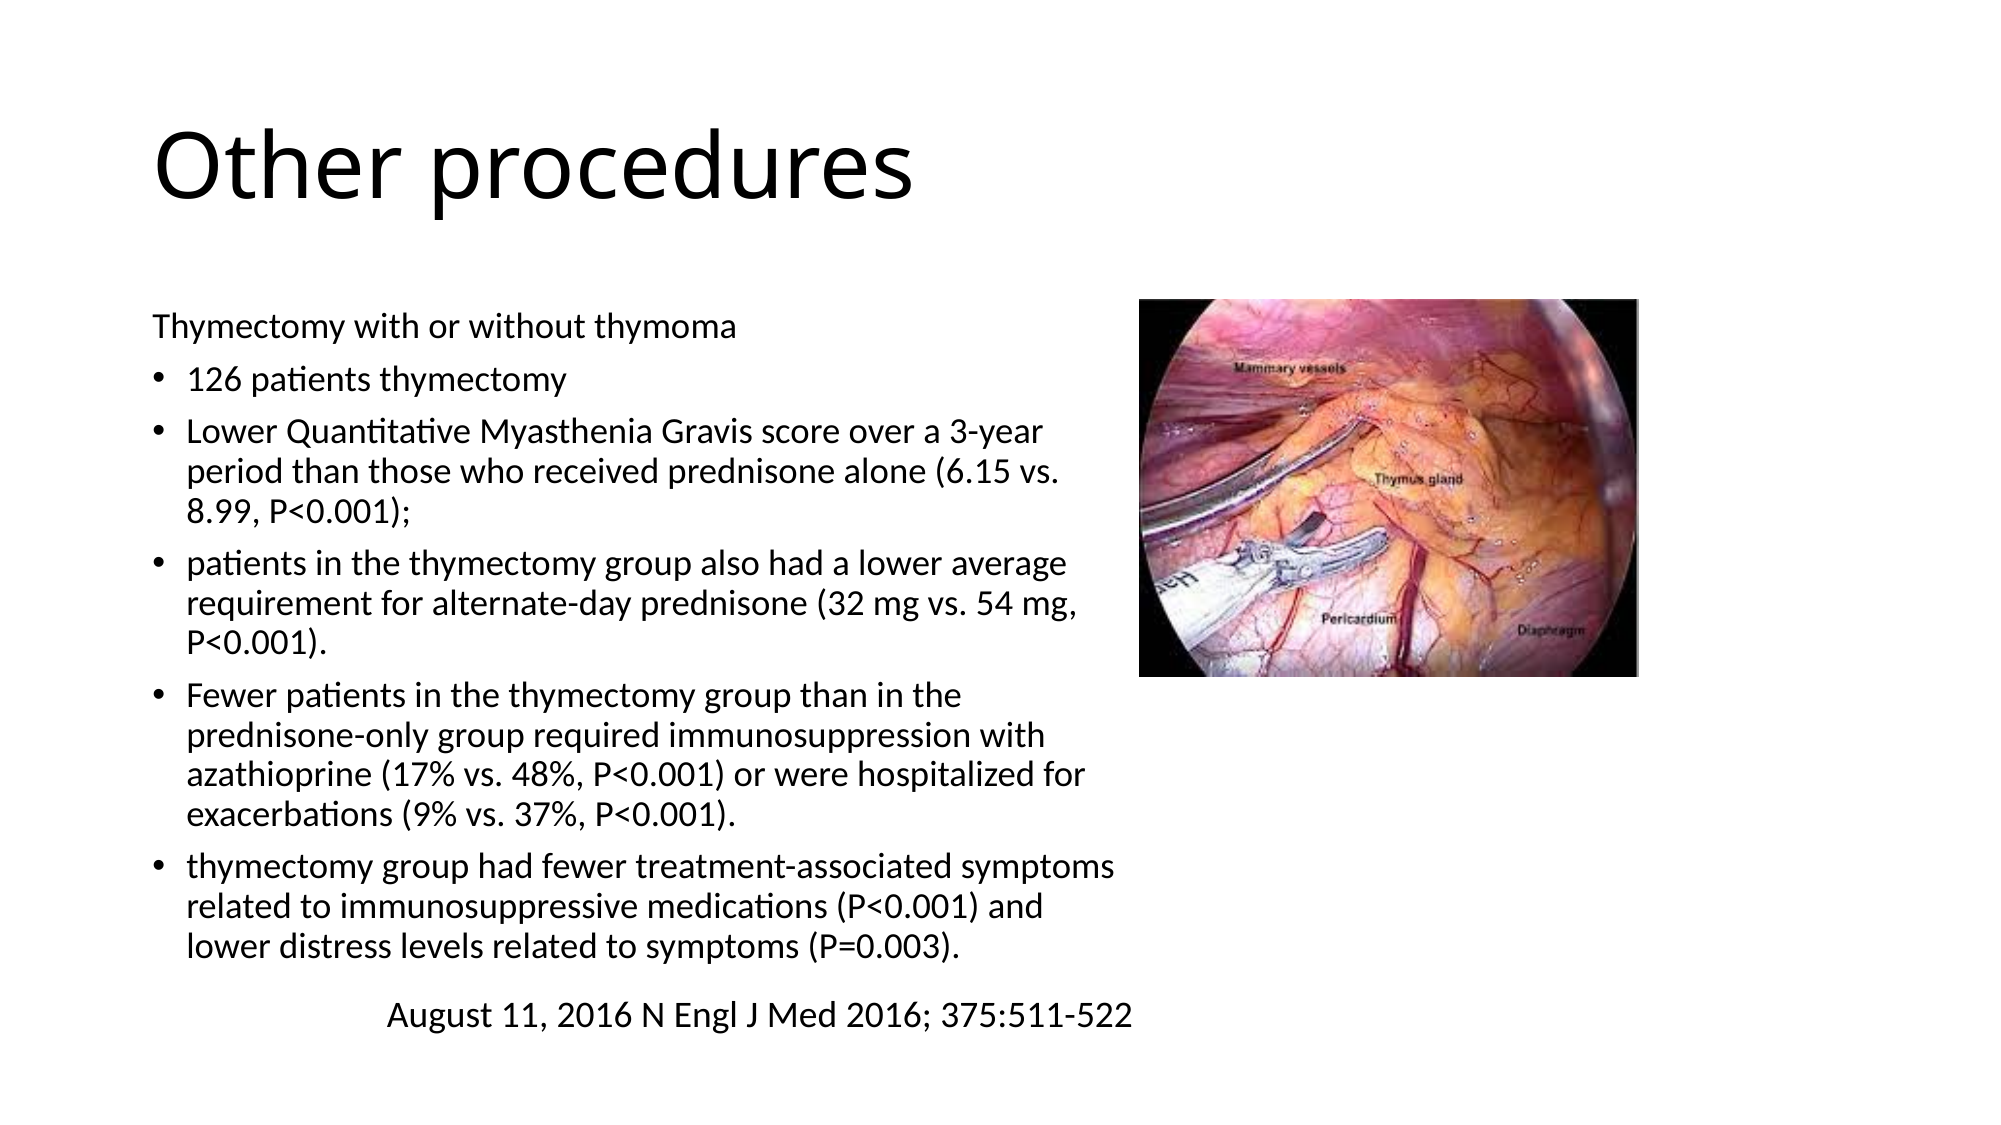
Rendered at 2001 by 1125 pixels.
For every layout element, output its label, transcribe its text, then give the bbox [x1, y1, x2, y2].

picture [1139, 299, 1639, 677]
text_box August 11, 2016 N Engl J Med 2016; 375:511-522 [372, 982, 1372, 1043]
list Thymectomy with or without thymoma 126 patients thymectomy Lower Quantitative Myasthenia Gravis score over a 3-year period than those who received prednisone alone (6.15 vs. 8.99, P<0.001); patients in the thymectomy group also had a lower average requirement for alternate-day prednisone (32 mg vs. 54 mg, P<0.001). Fewer patients in the thymectomy group than in the prednisone-only group required immunosuppression with azathioprine (17% vs. 48%, P<0.001) or were hospitalized for exacerbations (9% vs. 37%, P<0.001). thymectomy group had fewer treatment-associated symptoms related to immunosuppressive medications (P<0.001) and lower distress levels related to symptoms (P=0.003). [137, 299, 1140, 1014]
title Other procedures [137, 59, 1863, 278]
